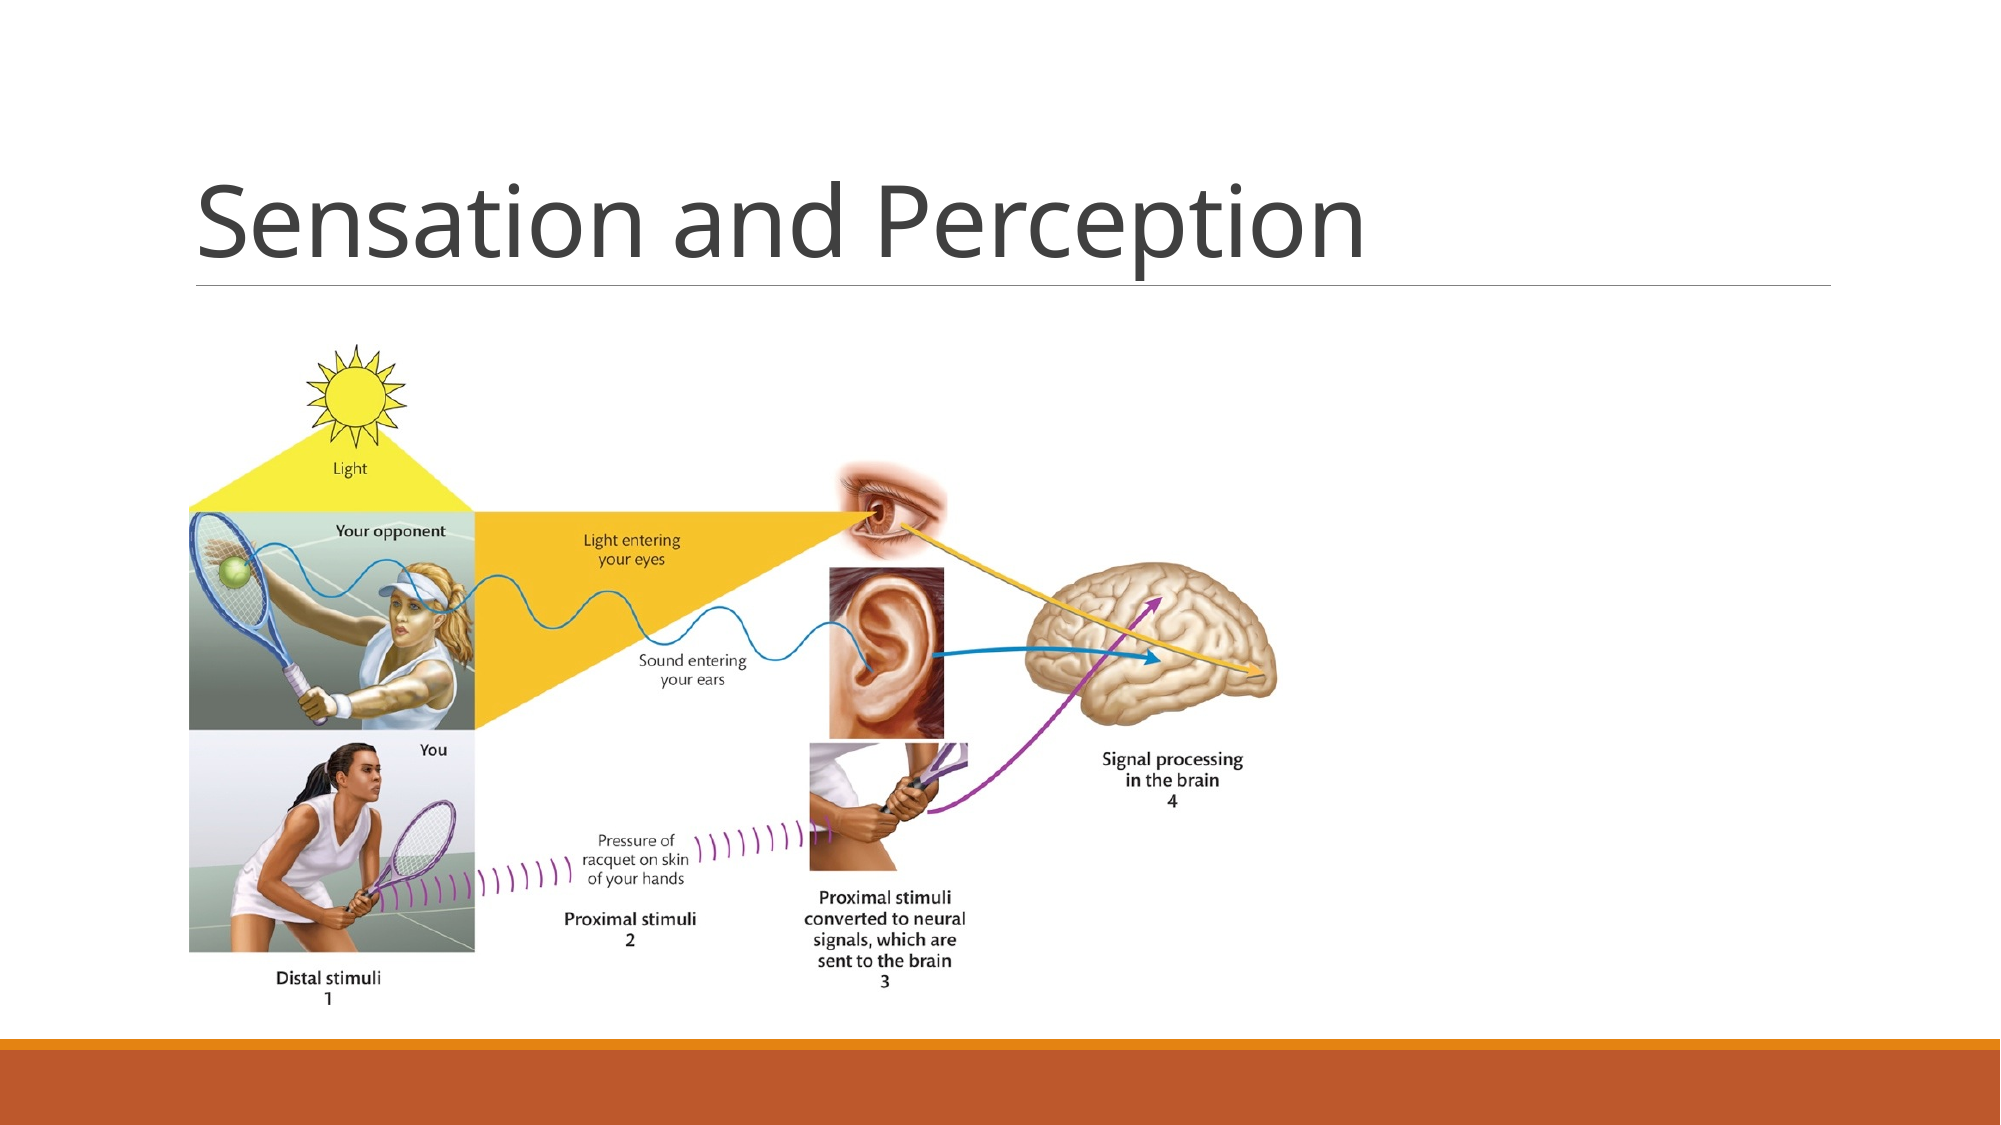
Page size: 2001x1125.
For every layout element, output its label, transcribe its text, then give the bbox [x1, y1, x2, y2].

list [189, 344, 1284, 1006]
title Sensation and Perception [180, 47, 1830, 285]
